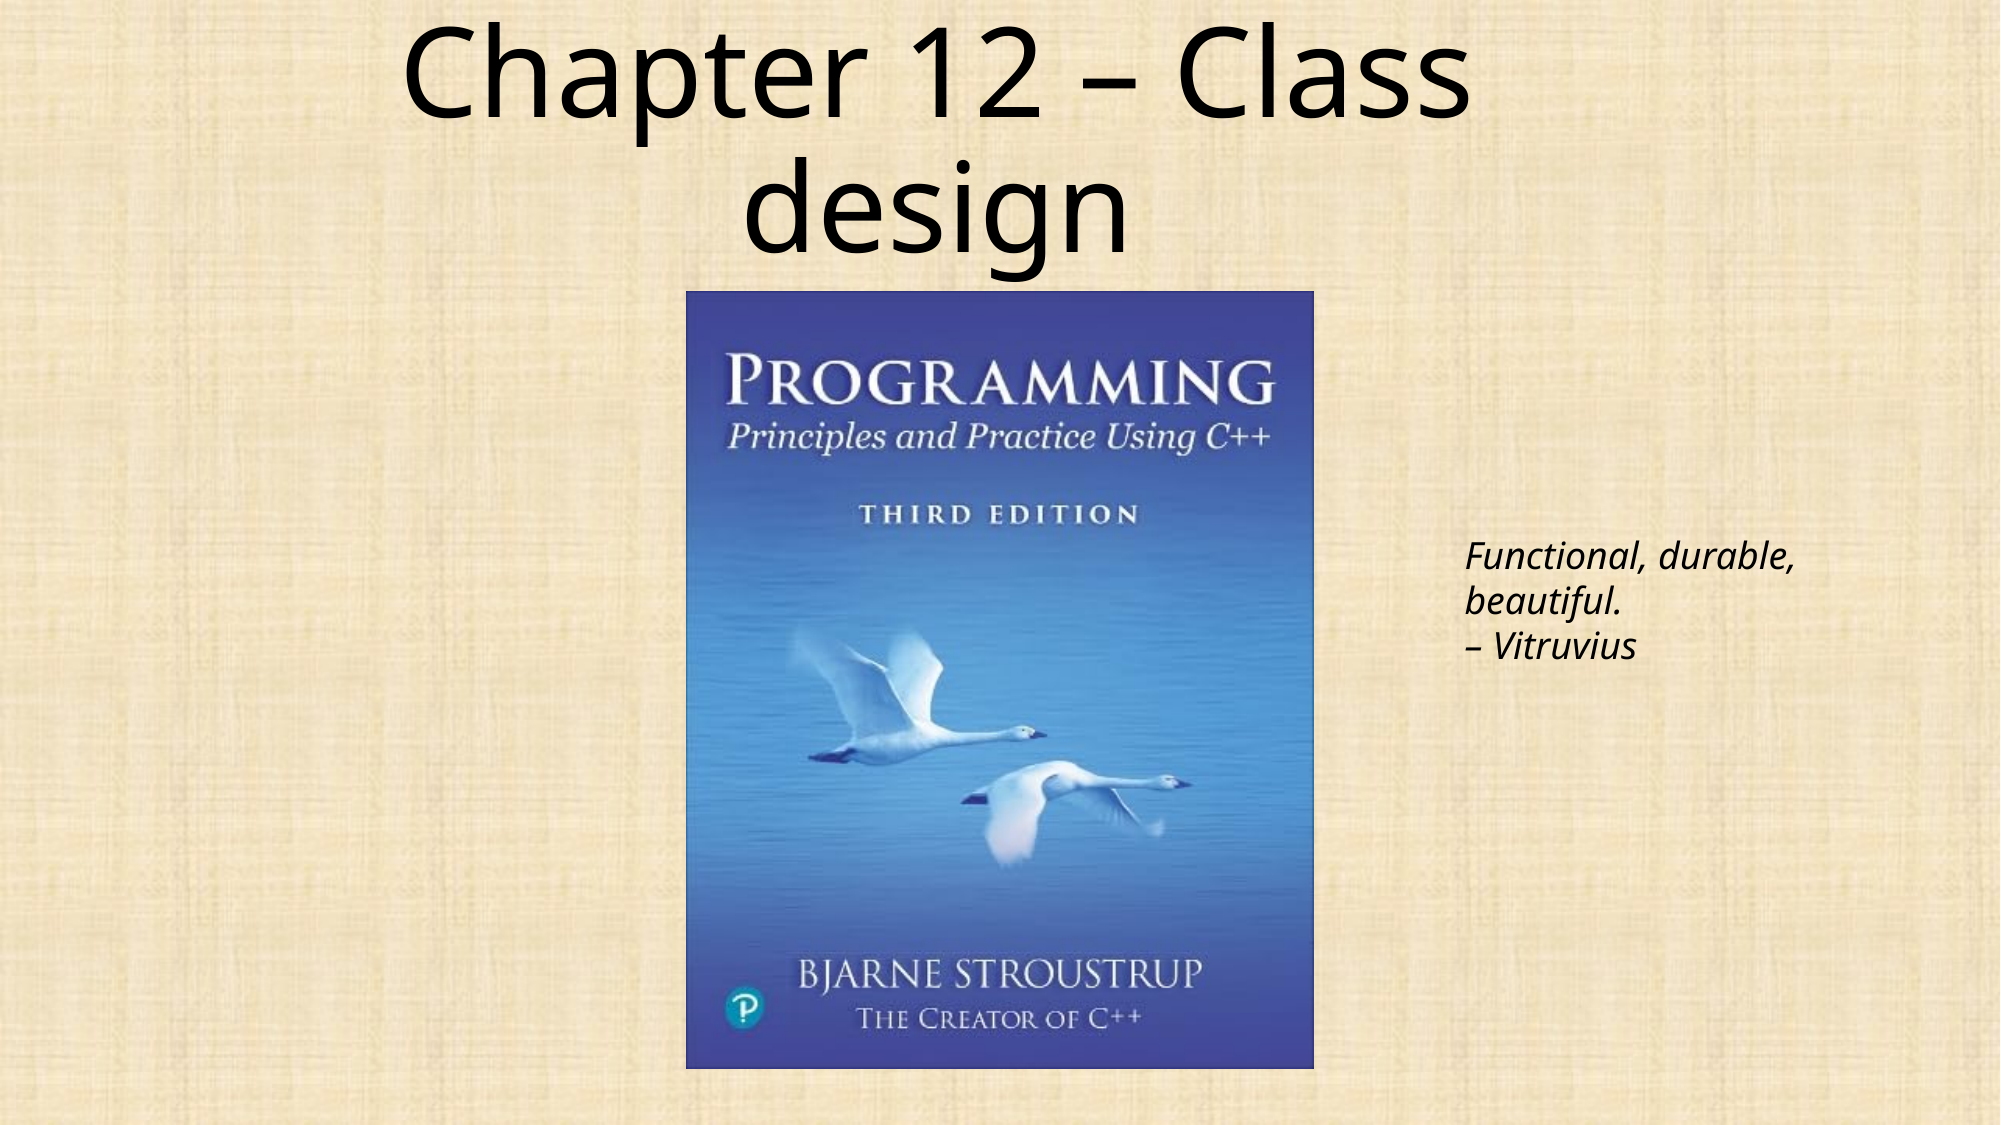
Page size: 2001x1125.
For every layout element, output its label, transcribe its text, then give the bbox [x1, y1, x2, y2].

title Chapter 12 – Class design [187, 125, 1688, 288]
text_box Functional, durable, beautiful. – Vitruvius [1449, 524, 1963, 675]
picture [0, 0, 2001, 1125]
